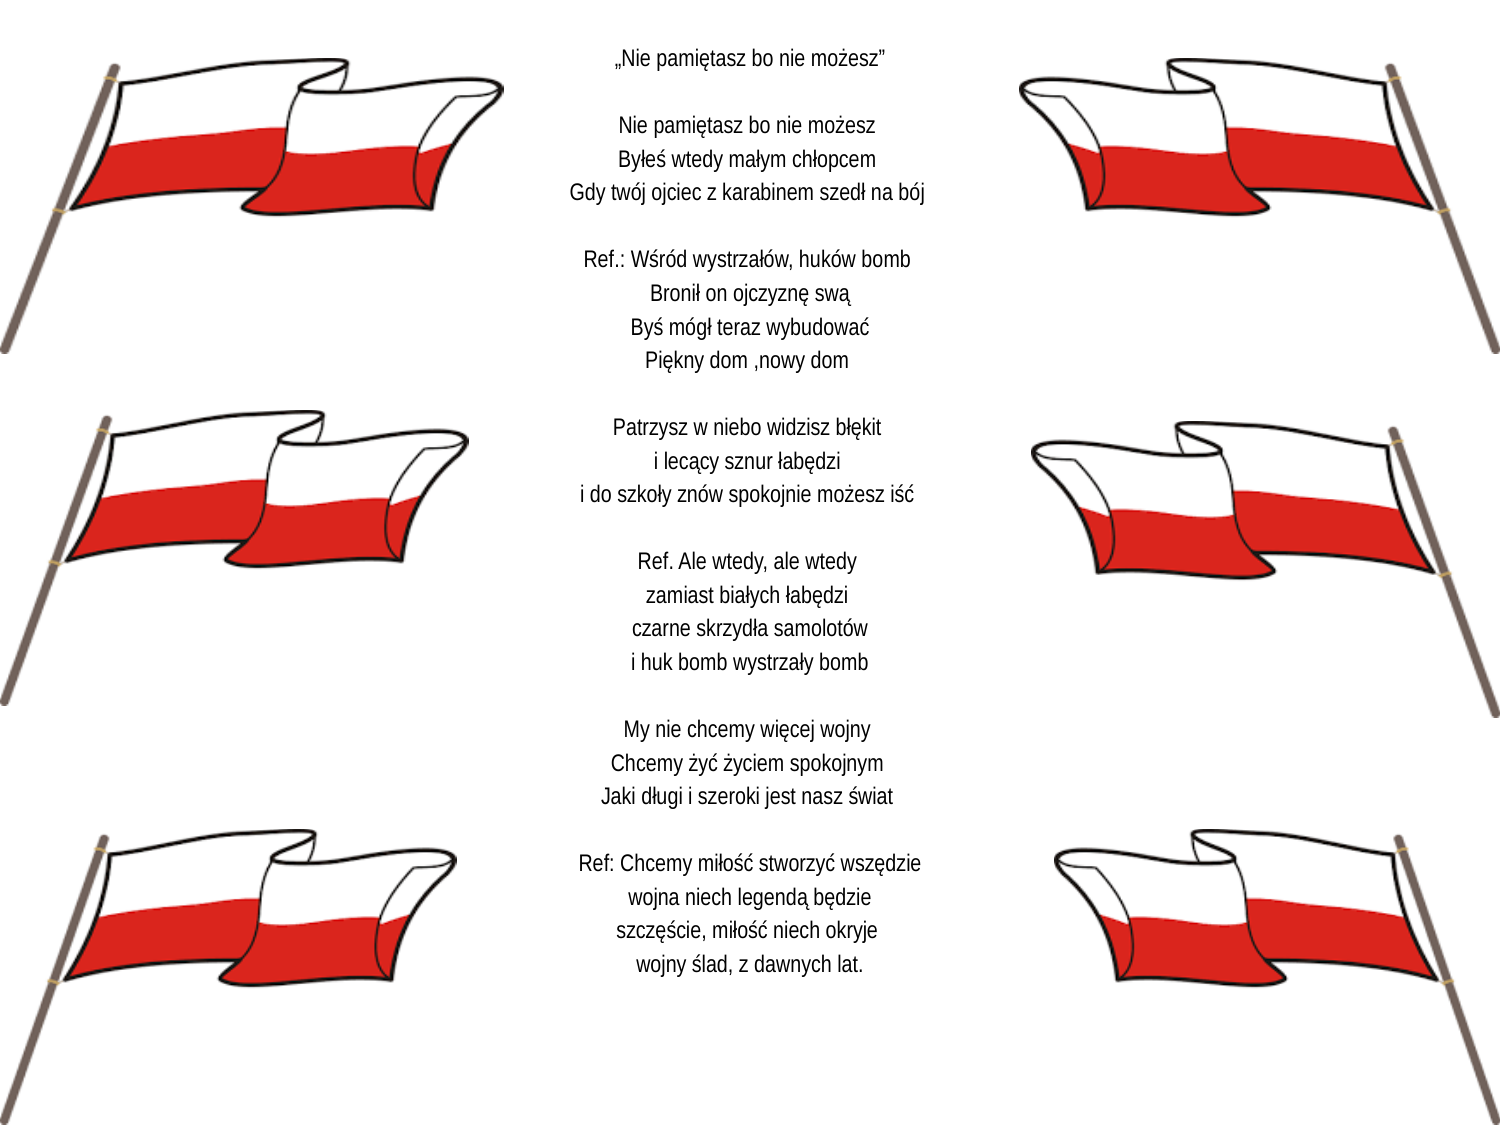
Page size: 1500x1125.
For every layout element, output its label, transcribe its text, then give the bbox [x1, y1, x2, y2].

picture [0, 58, 505, 355]
list „Nie pamiętasz bo nie możesz” Nie pamiętasz bo nie możesz Byłeś wtedy małym chłopcem Gdy twój ojciec z karabinem szedł na bój Ref.: Wśród wystrzałów, huków bomb Bronił on ojczyznę swą Byś mógł teraz wybudować Piękny dom ,nowy dom Patrzysz w niebo widzisz błękit i lecący sznur łabędzi i do szkoły znów spokojnie możesz iść Ref. Ale wtedy, ale wtedy zamiast białych łabędzi czarne skrzydła samolotów i huk bomb wystrzały bomb My nie chcemy więcej wojny Chcemy żyć życiem spokojnym Jaki długi i szeroki jest nasz świat Ref: Chcemy miłość stworzyć wszędzie wojna niech legendą będzie szczęście, miłość niech okryje wojny ślad, z dawnych lat. [75, 35, 1425, 1005]
picture [1019, 58, 1500, 355]
picture [1054, 829, 1500, 1125]
picture [0, 409, 469, 706]
picture [1031, 421, 1500, 718]
picture [0, 829, 458, 1125]
